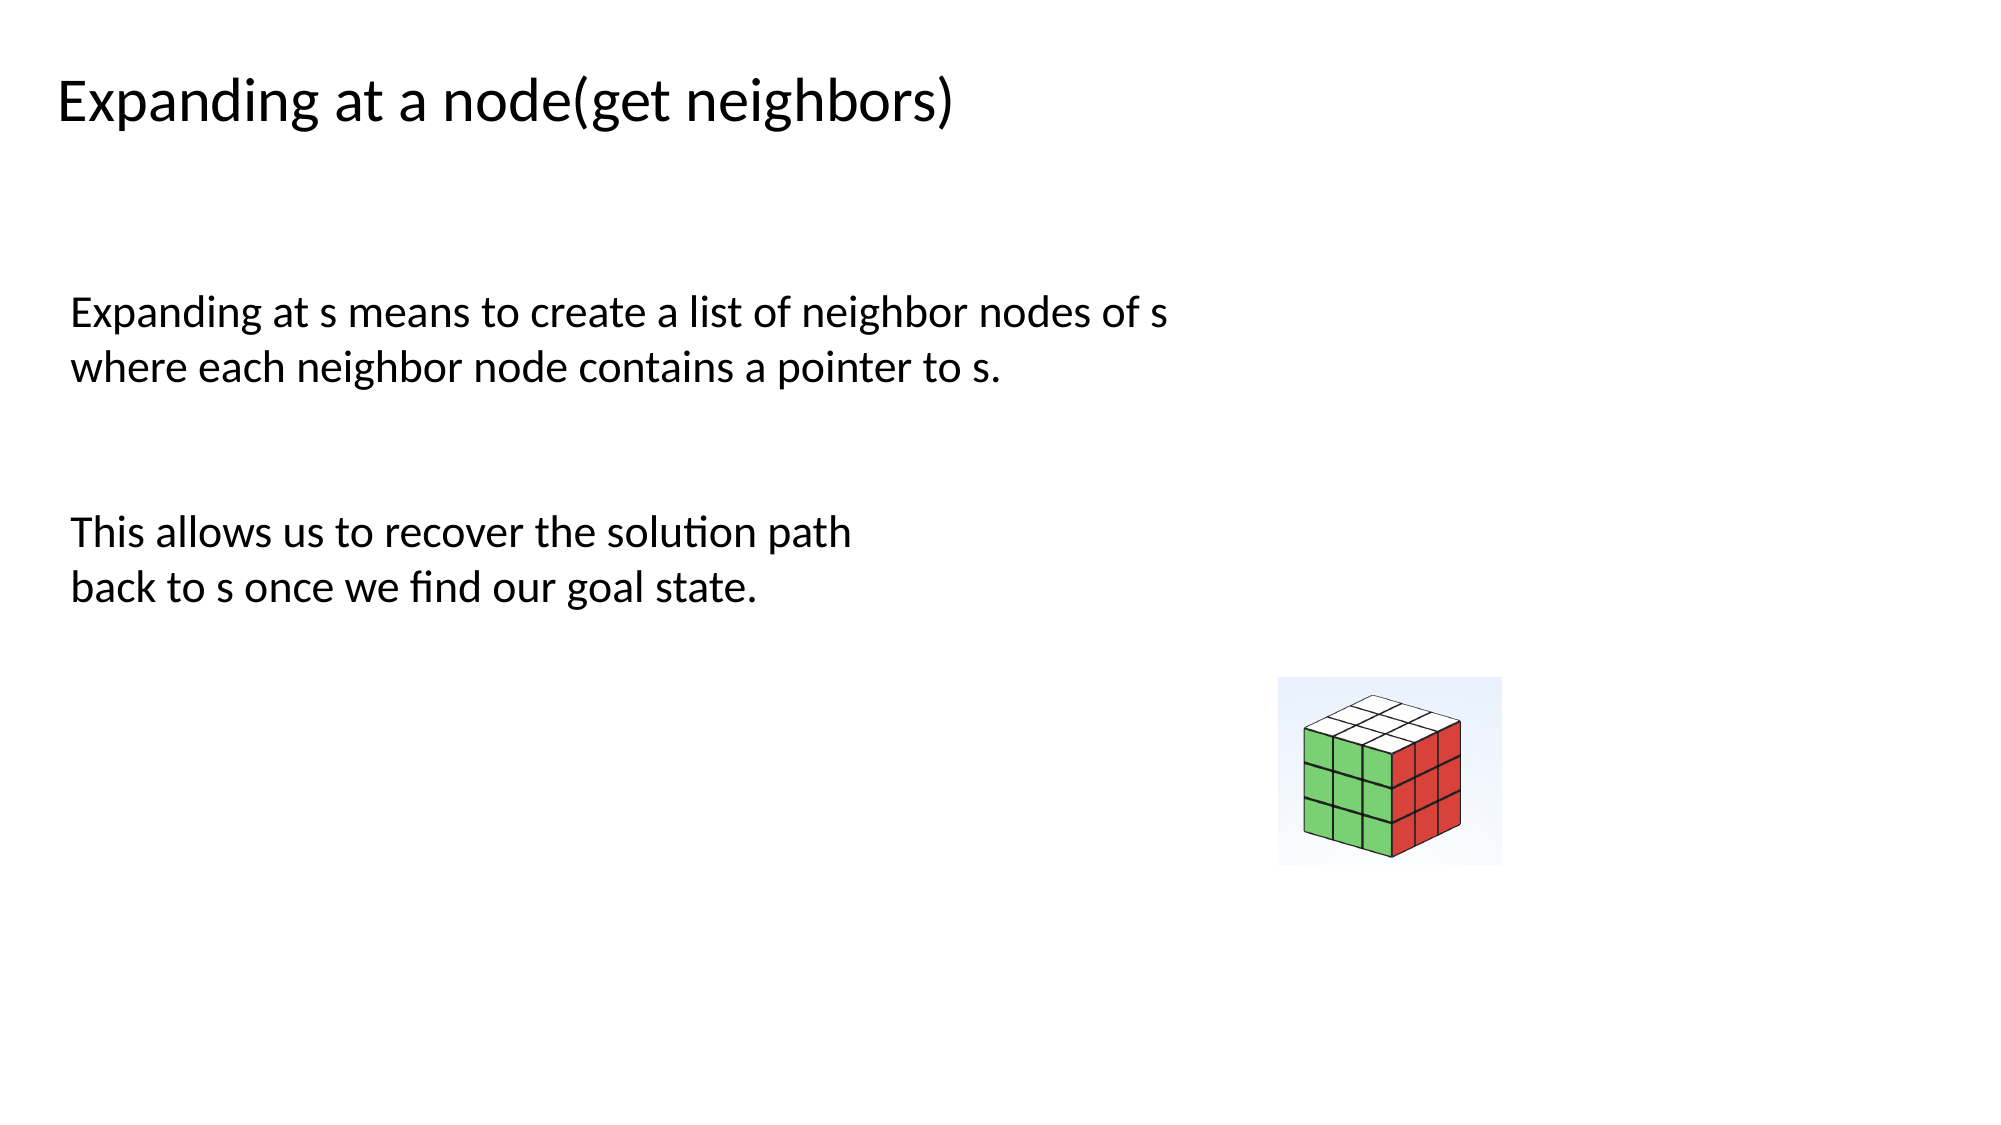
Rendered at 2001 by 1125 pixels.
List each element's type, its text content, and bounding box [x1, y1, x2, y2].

picture [1278, 677, 1502, 865]
text_box Expanding at s means to create a list of neighbor nodes of s where each neighbor node contains a pointer to s. This allows us to recover the solution path back to s once we find our goal state. [55, 274, 1185, 675]
text_box Expanding at a node(get neighbors) [43, 51, 973, 141]
